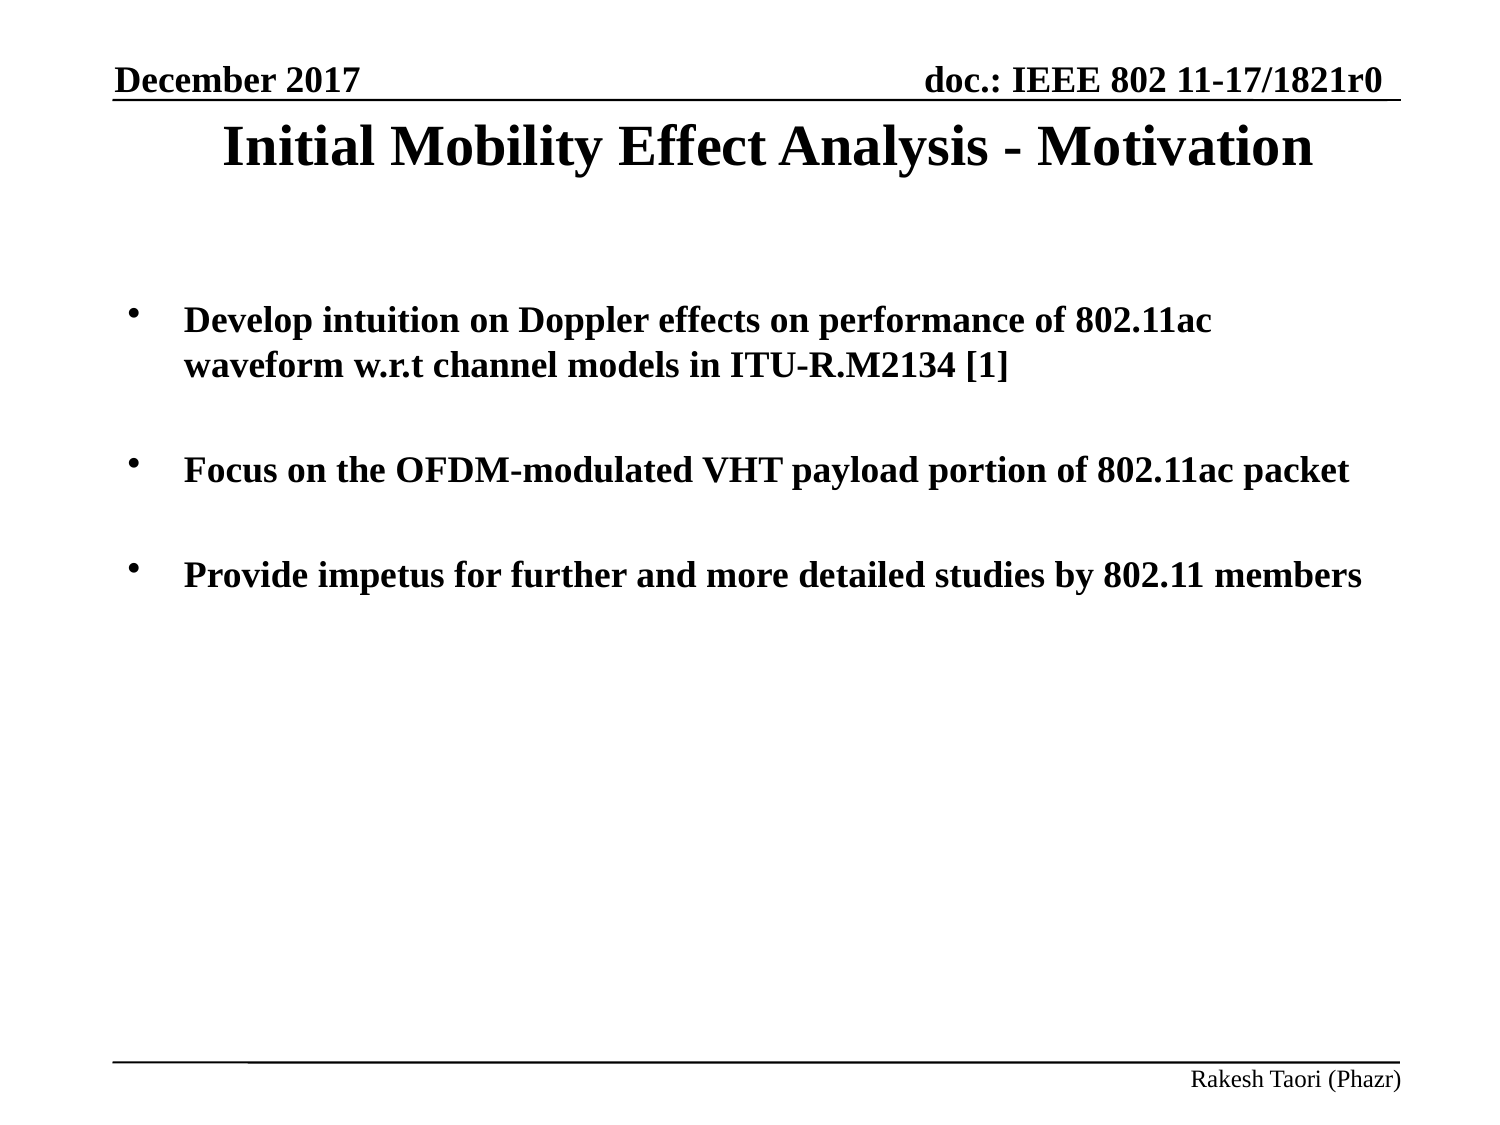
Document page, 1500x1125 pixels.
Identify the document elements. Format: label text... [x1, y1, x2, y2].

title Initial Mobility Effect Analysis - Motivation [99, 54, 1438, 230]
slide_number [114, 54, 368, 101]
text_box [74, 162, 1413, 338]
list Develop intuition on Doppler effects on performance of 802.11ac waveform w.r.t channel models in ITU-R.M2134 [1] Focus on the OFDM-modulated VHT payload portion of 802.11ac packet Provide impetus for further and more detailed studies by 802.11 members [112, 338, 1388, 1038]
footer Rakesh Taori (Phazr) [1141, 1061, 1402, 1093]
